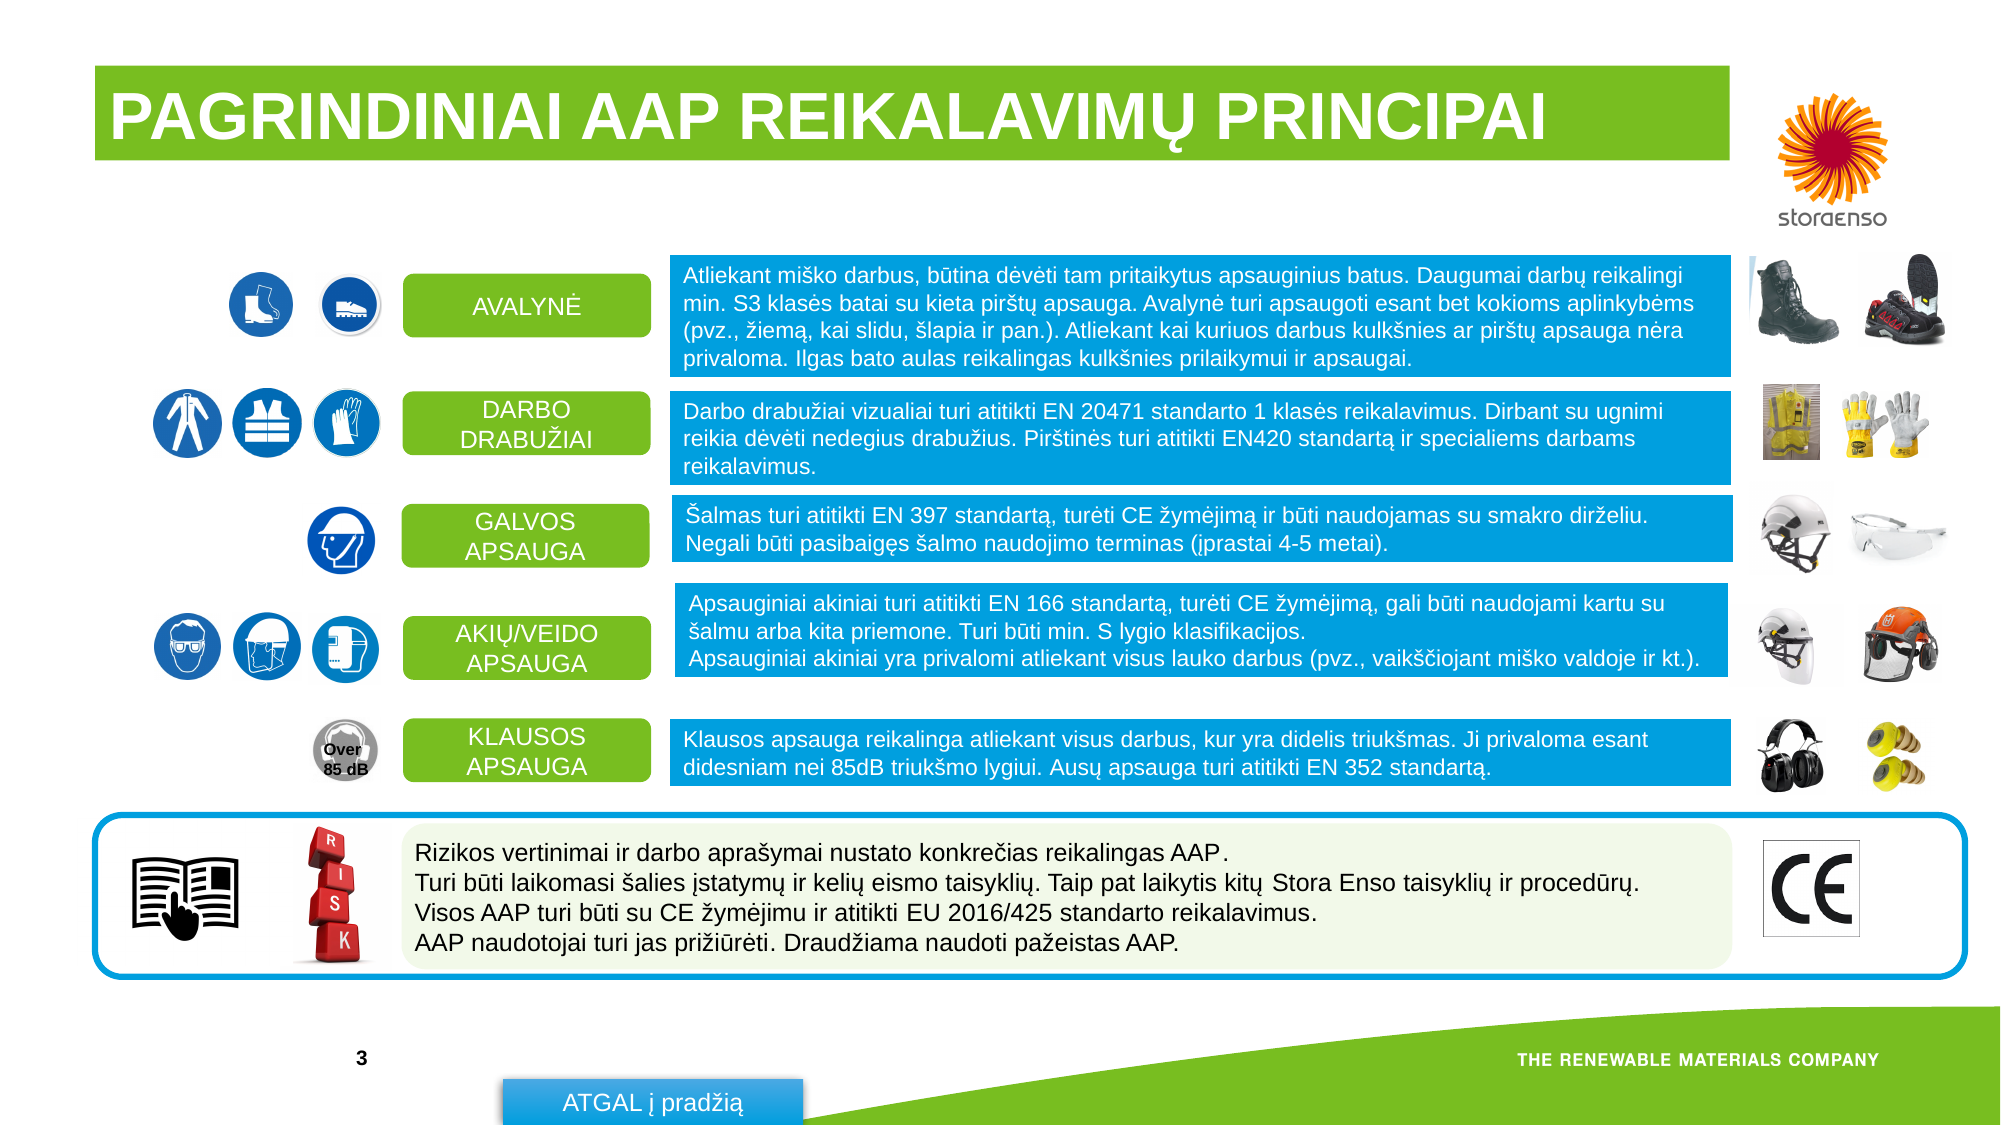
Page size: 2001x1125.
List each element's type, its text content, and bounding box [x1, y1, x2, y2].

text_box ATGAL į pradžią [503, 1079, 804, 1125]
picture [1729, 604, 1844, 687]
picture [1858, 604, 1942, 683]
picture [153, 389, 222, 459]
picture [1749, 256, 1842, 350]
picture [1756, 717, 1826, 795]
picture [1858, 718, 1935, 795]
text_box Darbo drabužiai vizualiai turi atitikti EN 20471 standarto 1 klasės reikalavimus. Dirbant su ugnimi reikia dėvėti nedegius drabužius. Pirštinės turi atitikti EN420 standartą ir specialiems darbams reikalavimus. [667, 387, 1734, 488]
picture [1514, 1050, 1887, 1069]
picture [232, 388, 302, 458]
picture [1842, 391, 1929, 458]
picture [1774, 89, 1891, 230]
text_box PAGRINDINIai aap REIKALAVIMŲ principai [95, 65, 1730, 161]
picture [302, 503, 381, 576]
picture [154, 613, 221, 680]
text_box DARBO DRABUŽIAI [401, 390, 652, 457]
picture [1858, 252, 1952, 347]
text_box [308, 717, 386, 783]
text_box Šalmas turi atitikti EN 397 standartą, turėti CE žymėjimą ir būti naudojamas su smakro dirželiu. Negali būti pasibaigęs šalmo naudojimo terminas (įprastai 4-5 metai). [669, 492, 1736, 565]
text_box KLAUSOS APSAUGA [402, 717, 653, 784]
picture [312, 388, 381, 458]
slide_number 3 [249, 999, 368, 1114]
text_box Apsauginiai akiniai turi atitikti EN 166 standartą, turėti CE žymėjimą, gali būti naudojami kartu su šalmu arba kita priemone. Turi būti min. S lygio klasifikacijos. Apsauginiai akiniai yra privalomi atliekant visus lauko darbus (pvz., vaikščiojant miško valdoje ir kt.). [672, 580, 1731, 680]
text_box GALVOS APSAUGA [400, 502, 651, 569]
text_box AVALYNĖ [402, 272, 653, 339]
picture [308, 613, 381, 685]
picture [1749, 481, 1966, 575]
text_box [99, 813, 1967, 978]
picture [77, 818, 102, 966]
picture [99, 819, 392, 971]
text_box Klausos apsauga reikalinga atliekant visus darbus, kur yra didelis triukšmas. Ji privaloma esant didesniam nei 85dB triukšmo lygiui. Ausų apsauga turi atitikti EN 352 standartą. [667, 716, 1734, 789]
text_box AKIŲ/VEIDO APSAUGA [402, 615, 653, 681]
picture [1763, 384, 1820, 460]
picture [1763, 840, 1860, 937]
text_box Atliekant miško darbus, būtina dėvėti tam pritaikytus apsauginius batus. Daugumai darbų reikalingi min. S3 klasės batai su kieta pirštų apsauga. Avalynė turi apsaugoti esant bet kokioms aplinkybėms (pvz., žiemą, kai slidu, šlapia ir pan.). Atliekant kai kuriuos darbus kulkšnies ar pirštų apsauga nėra privaloma. Ilgas bato aulas reikalingas kulkšnies prilaikymui ir apsaugai. [667, 252, 1734, 380]
picture [232, 612, 302, 681]
picture [315, 272, 382, 337]
picture [229, 272, 293, 337]
